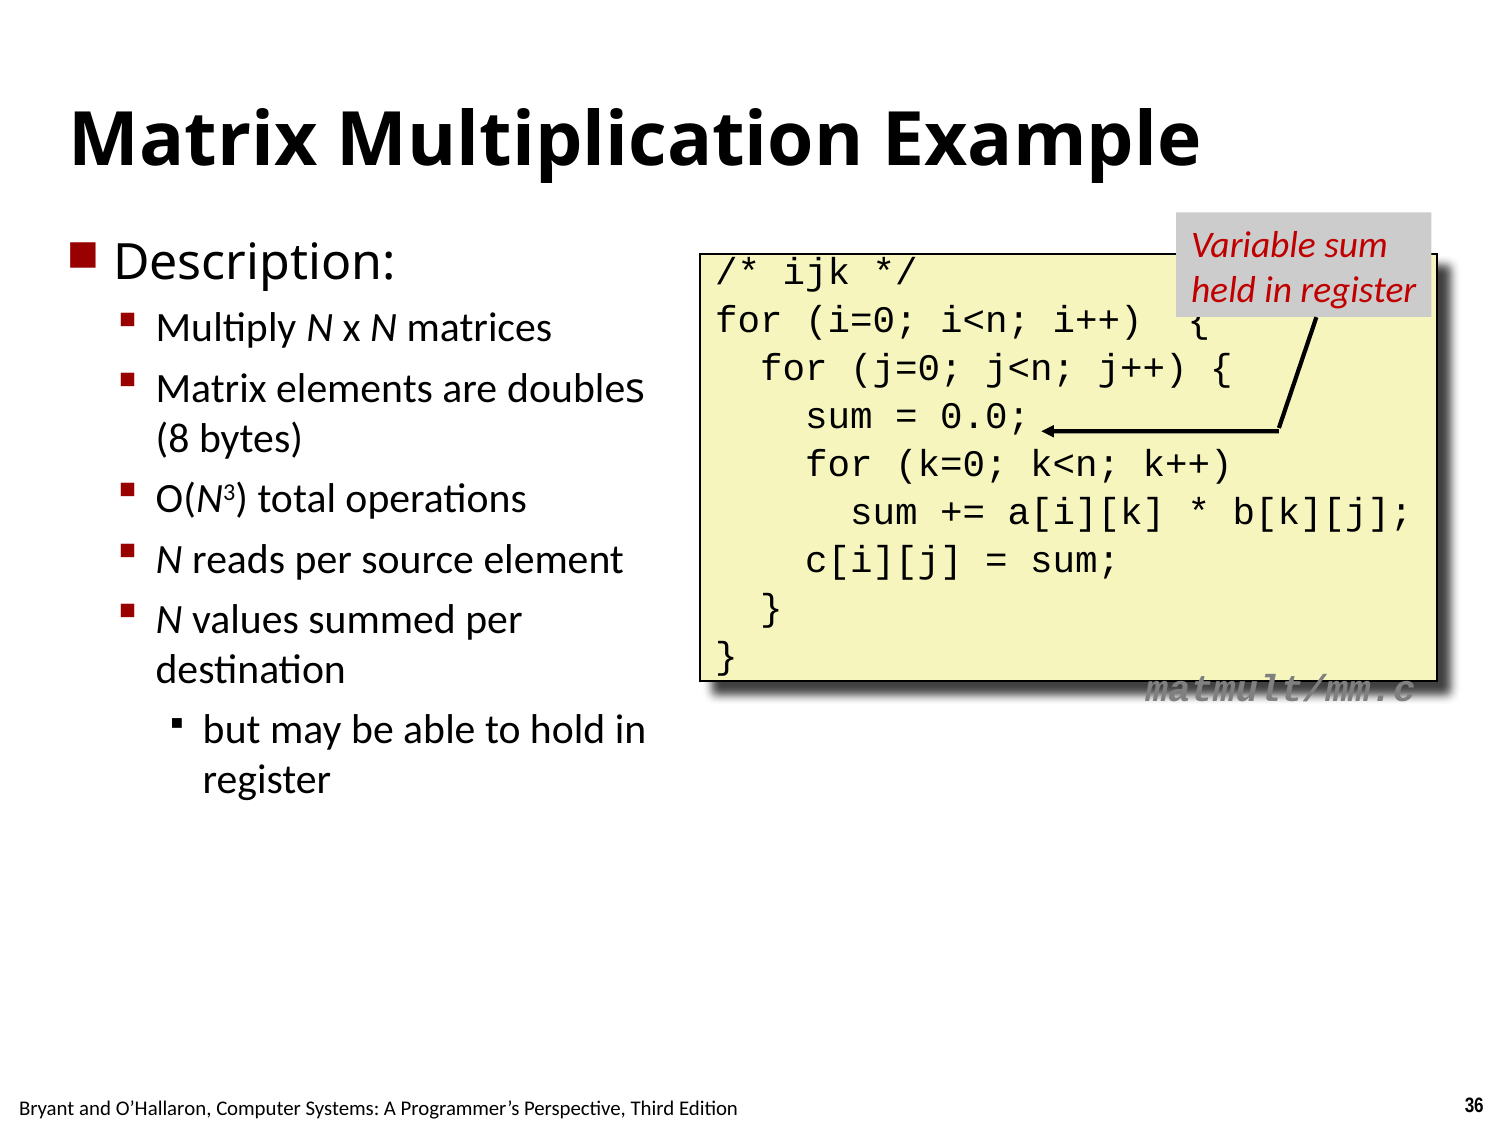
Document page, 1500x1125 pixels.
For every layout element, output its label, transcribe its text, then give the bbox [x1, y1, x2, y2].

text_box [1041, 316, 1317, 432]
text_box /* ijk */ for (i=0; i<n; i++) { for (j=0; j<n; j++) { sum = 0.0; for (k=0; k<n; k++) sum += a[i][k] * b[k][j]; c[i][j] = sum; } } [700, 253, 1438, 682]
list Description: Multiply N x N matrices Matrix elements are doubles (8 bytes) O(N3) total operations N reads per source element N values summed per destination but may be able to hold in register [64, 223, 663, 1040]
text_box Variable sum held in register [1176, 212, 1432, 317]
text_box matmult/mm.c [1130, 659, 1431, 718]
title Matrix Multiplication Example [62, 41, 1438, 230]
